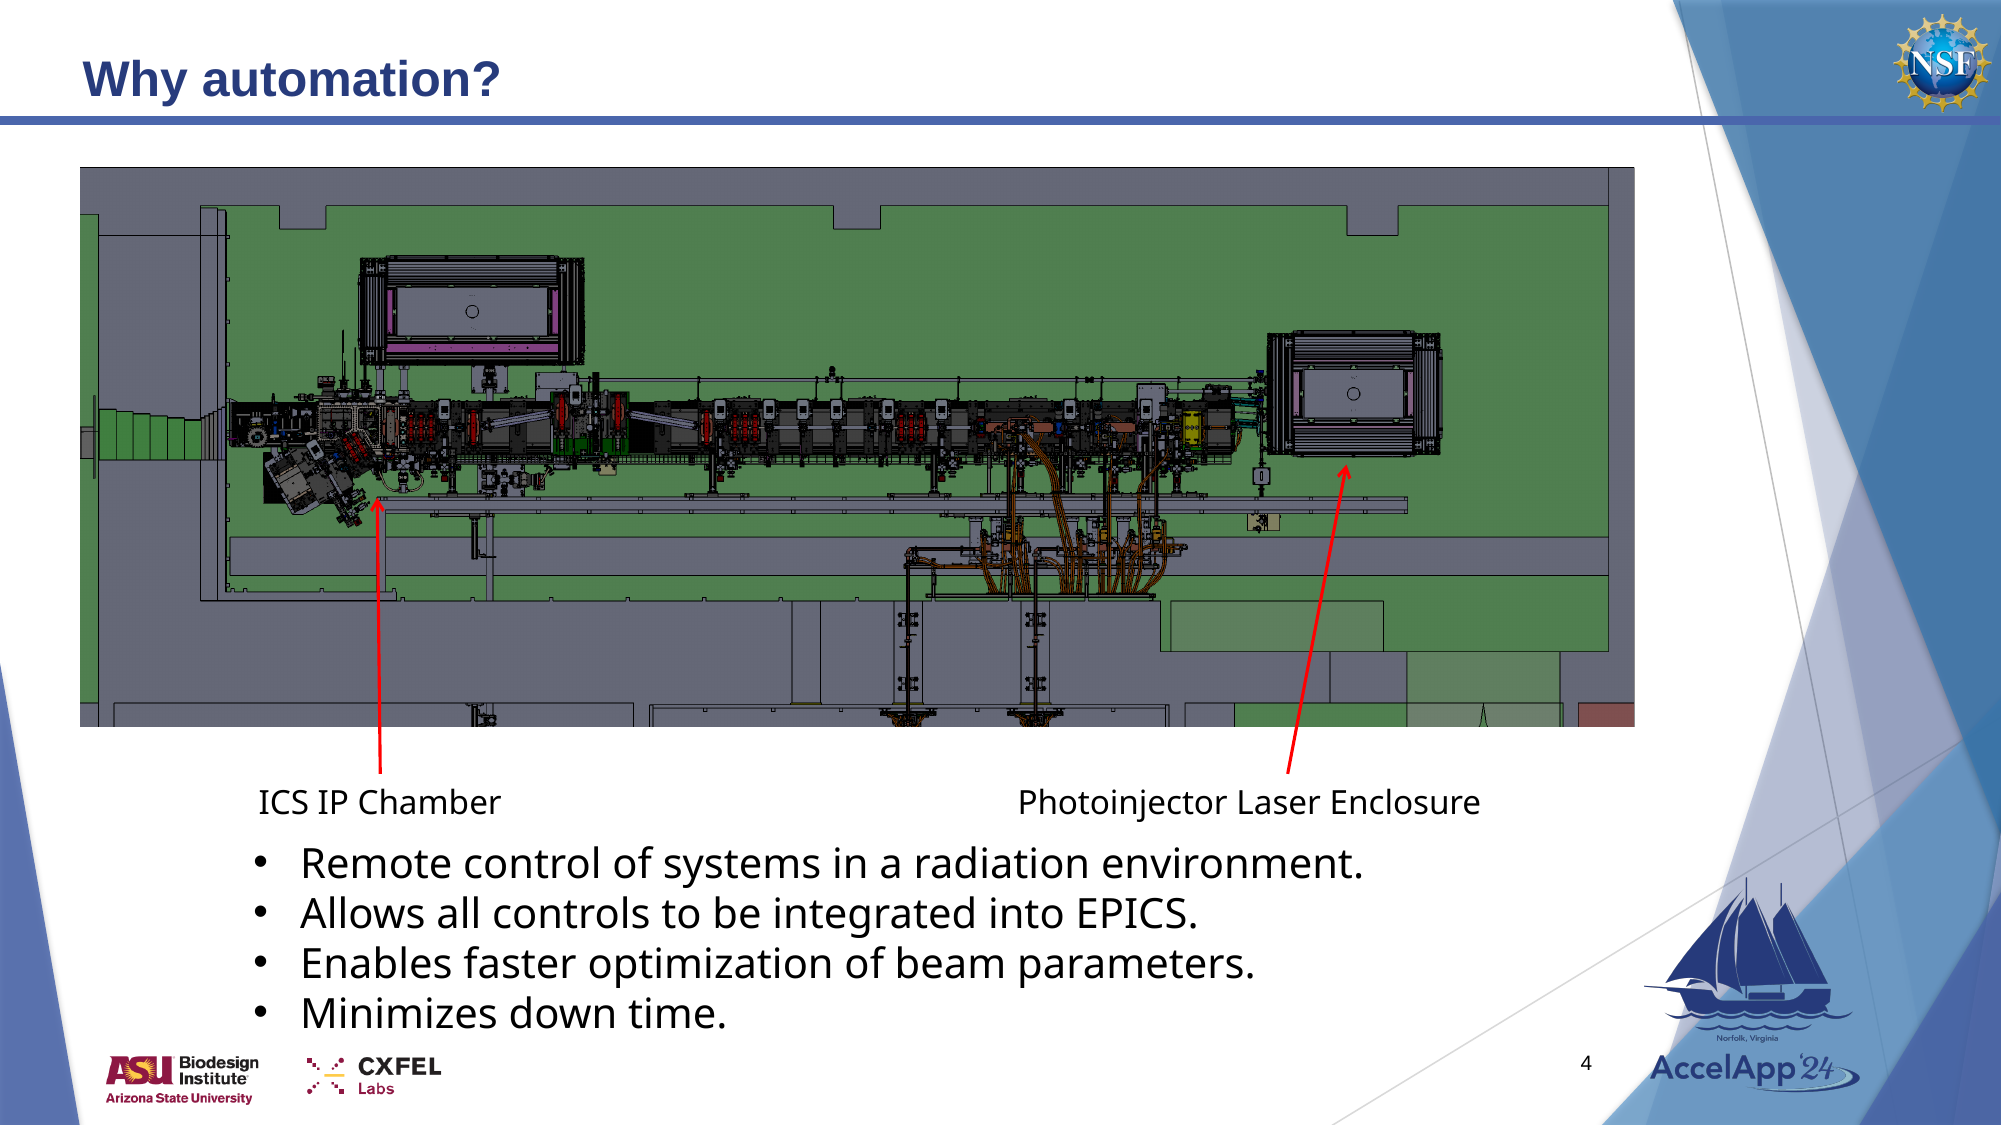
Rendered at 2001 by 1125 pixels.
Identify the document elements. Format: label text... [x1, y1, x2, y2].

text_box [376, 497, 381, 775]
text_box Remote control of systems in a radiation environment. Allows all controls to be integrated into EPICS. Enables faster optimization of beam parameters. Minimizes down time. [238, 829, 1380, 1044]
text_box ICS IP Chamber [243, 773, 517, 829]
picture [1607, 851, 1879, 1124]
picture [1891, 11, 1994, 115]
text_box Photoinjector Laser Enclosure [1002, 774, 1497, 829]
title Why automation? [67, 39, 1887, 120]
slide_number 4 [1527, 1037, 1645, 1088]
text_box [1287, 463, 1347, 775]
picture [79, 145, 1651, 728]
picture [91, 1049, 454, 1111]
